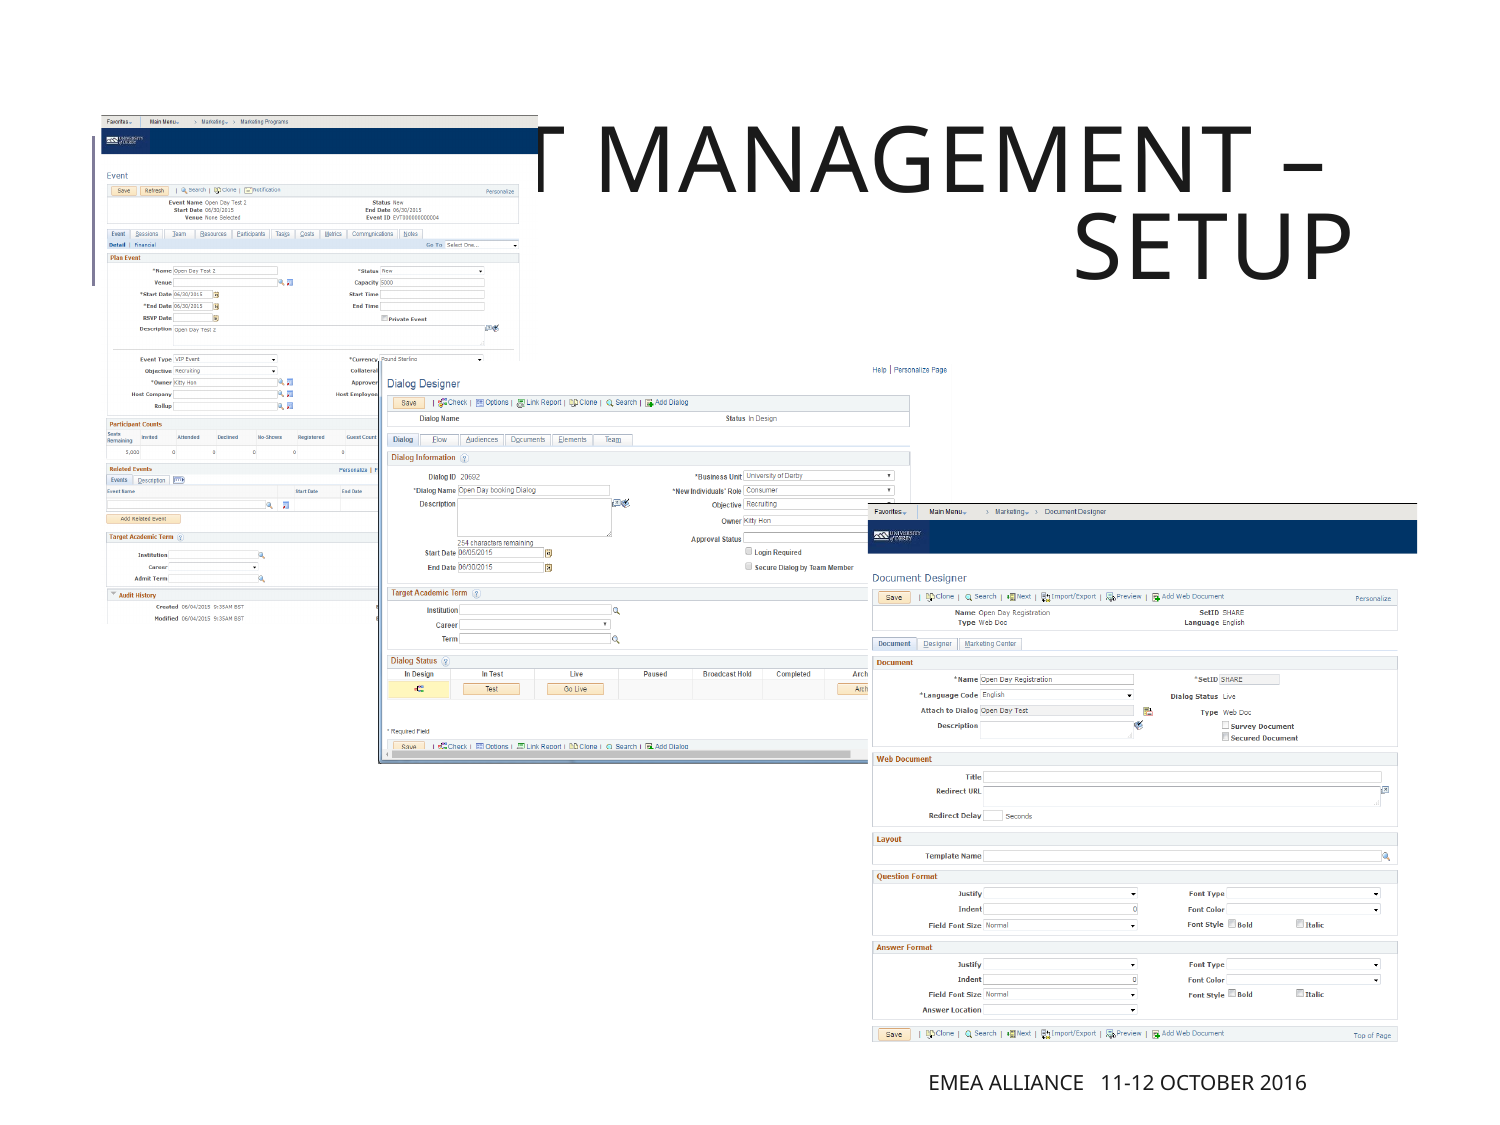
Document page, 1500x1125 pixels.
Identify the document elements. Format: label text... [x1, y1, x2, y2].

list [377, 360, 952, 765]
footer EMEA Alliance 11-12 October 2016 [595, 1061, 1322, 1107]
title Event Management – setup [174, 86, 1371, 333]
picture [867, 502, 1418, 1062]
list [101, 114, 539, 624]
